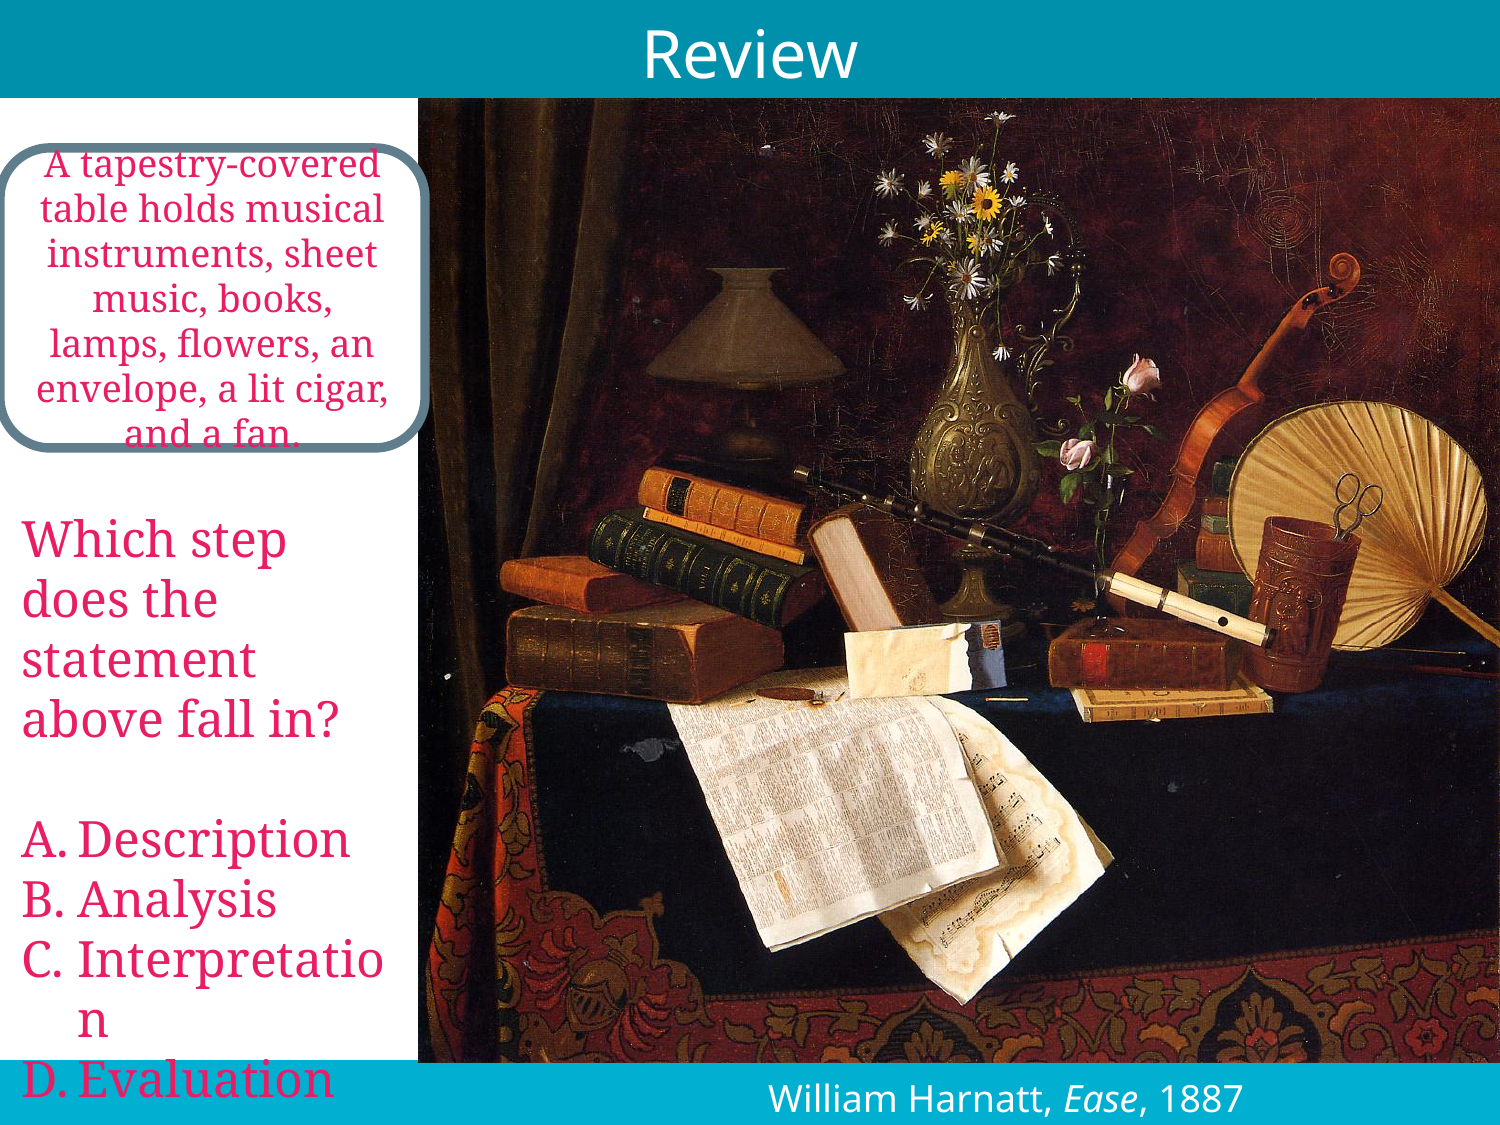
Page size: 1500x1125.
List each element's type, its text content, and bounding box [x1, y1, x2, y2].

list William Harnatt, Ease, 1887 [512, 1070, 1500, 1125]
text_box A tapestry-covered table holds musical instruments, sheet music, books, lamps, flowers, an envelope, a lit cigar, and a fan. [0, 147, 413, 448]
list Review [0, 0, 1500, 96]
text_box Which step does the statement above fall in? Description Analysis Interpretation Evaluation [6, 500, 413, 1000]
picture [418, 97, 1500, 1063]
